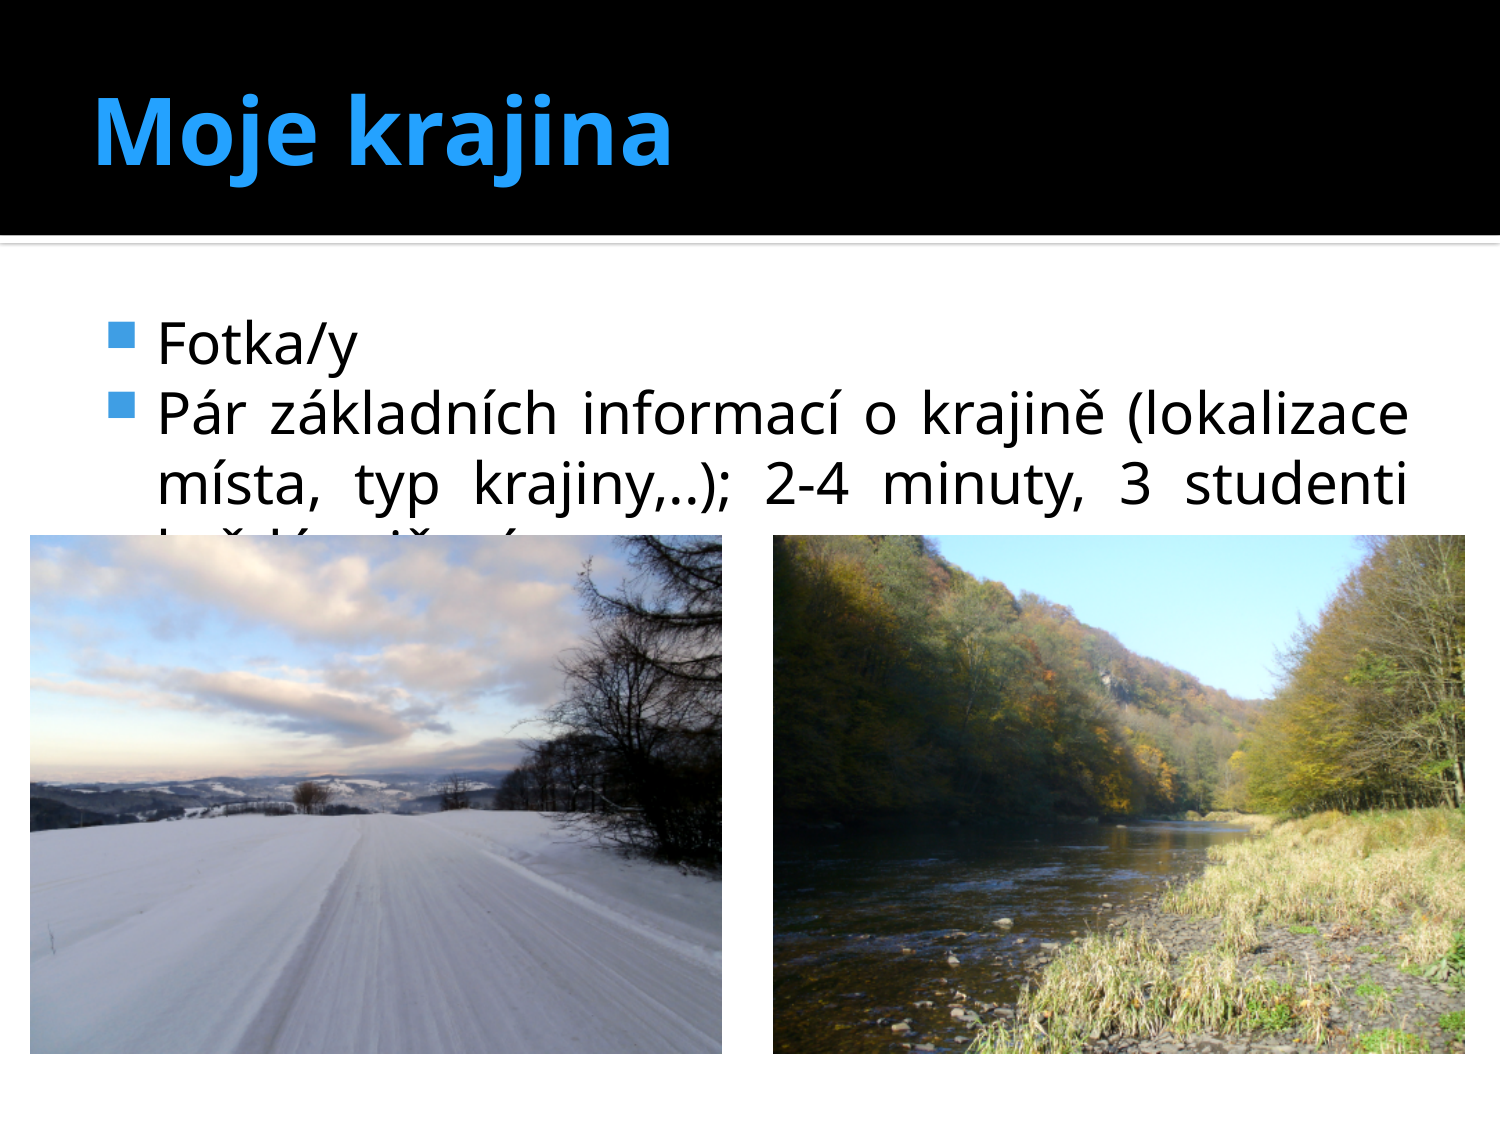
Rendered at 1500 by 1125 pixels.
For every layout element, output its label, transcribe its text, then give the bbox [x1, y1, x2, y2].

list Fotka/y Pár základních informací o krajině (lokalizace místa, typ krajiny,..); 2-4 minuty, 3 studenti každé cvičení [75, 291, 1425, 1050]
picture [773, 535, 1465, 1054]
title Moje krajina [75, 25, 1425, 231]
picture [30, 535, 722, 1054]
